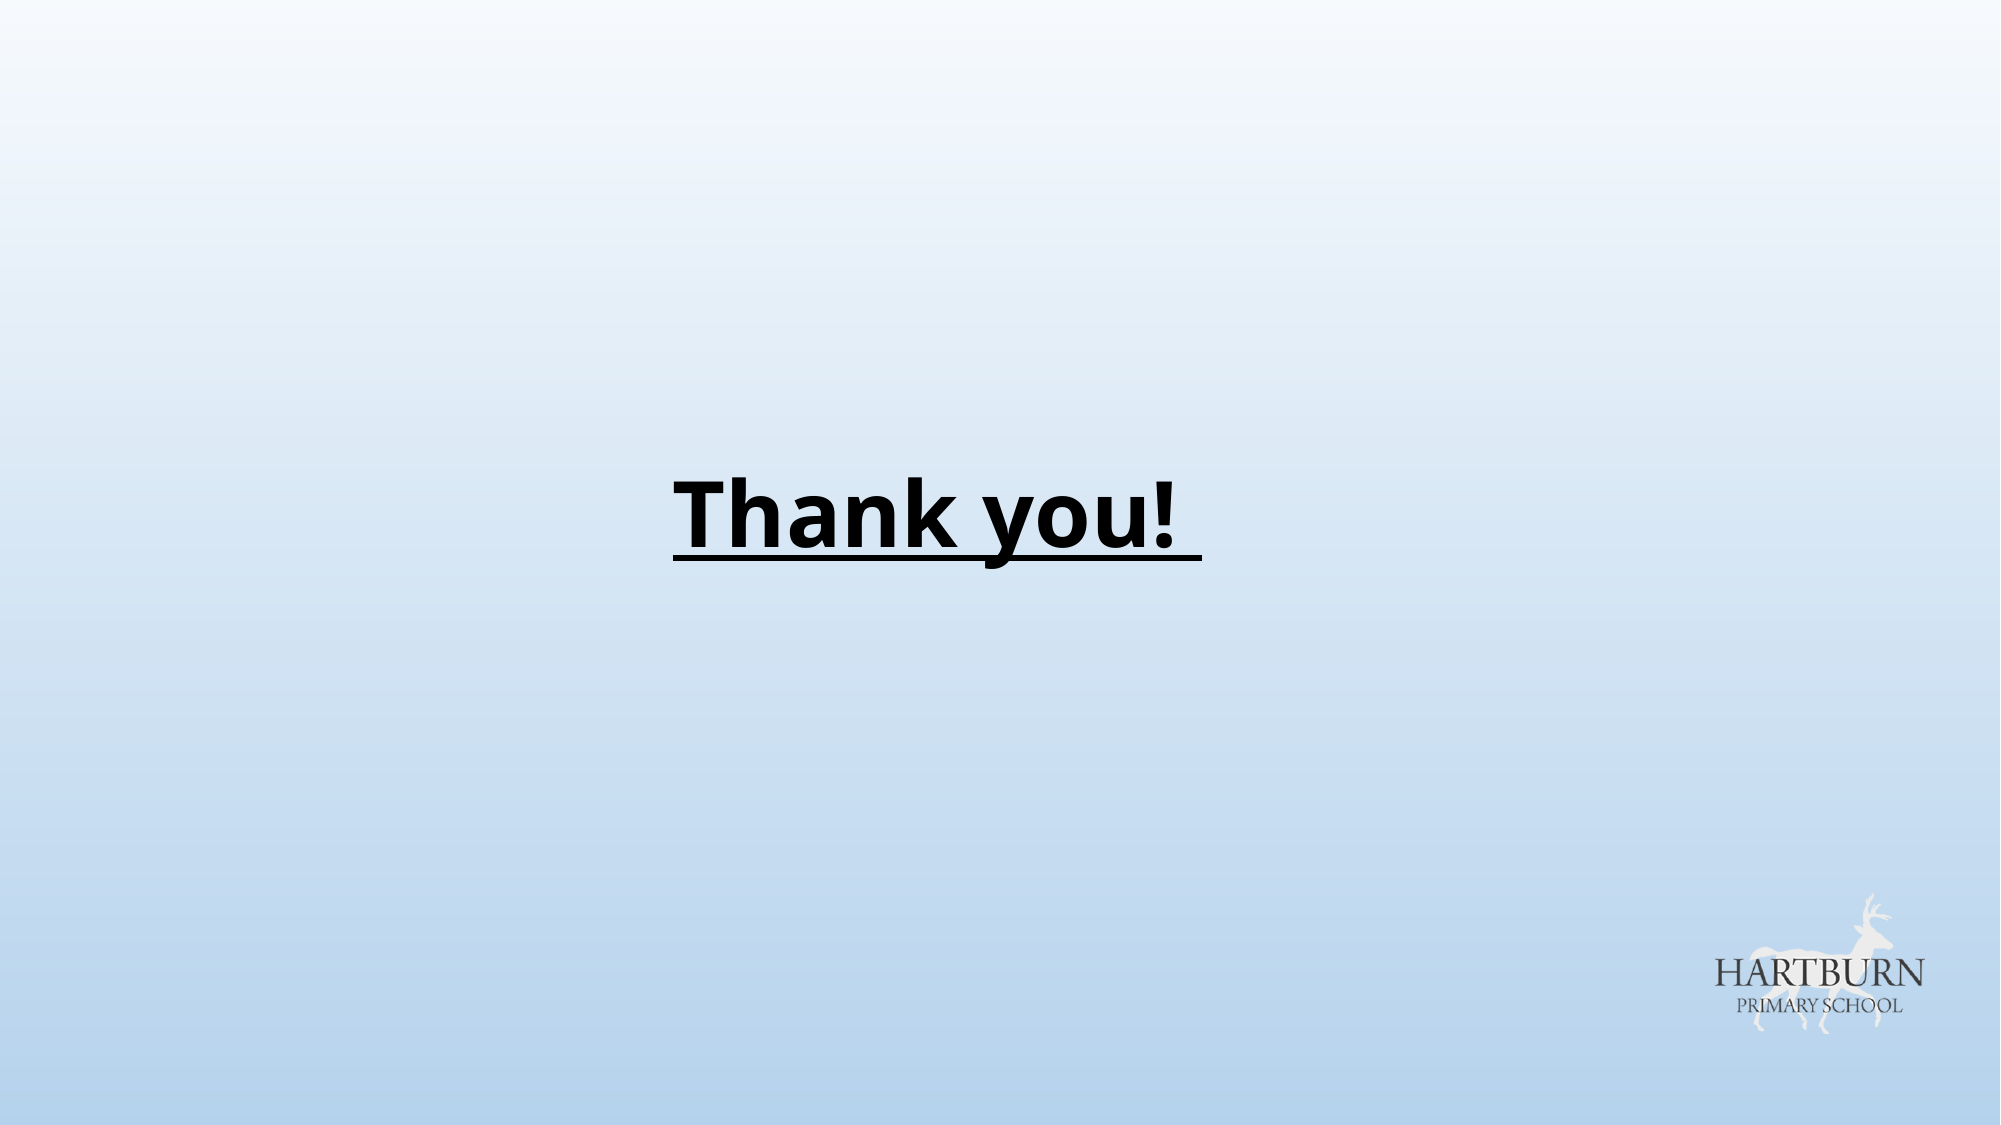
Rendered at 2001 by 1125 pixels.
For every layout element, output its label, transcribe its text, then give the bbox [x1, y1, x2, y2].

title Thank you! [657, 409, 2000, 627]
picture [1711, 891, 1928, 1036]
